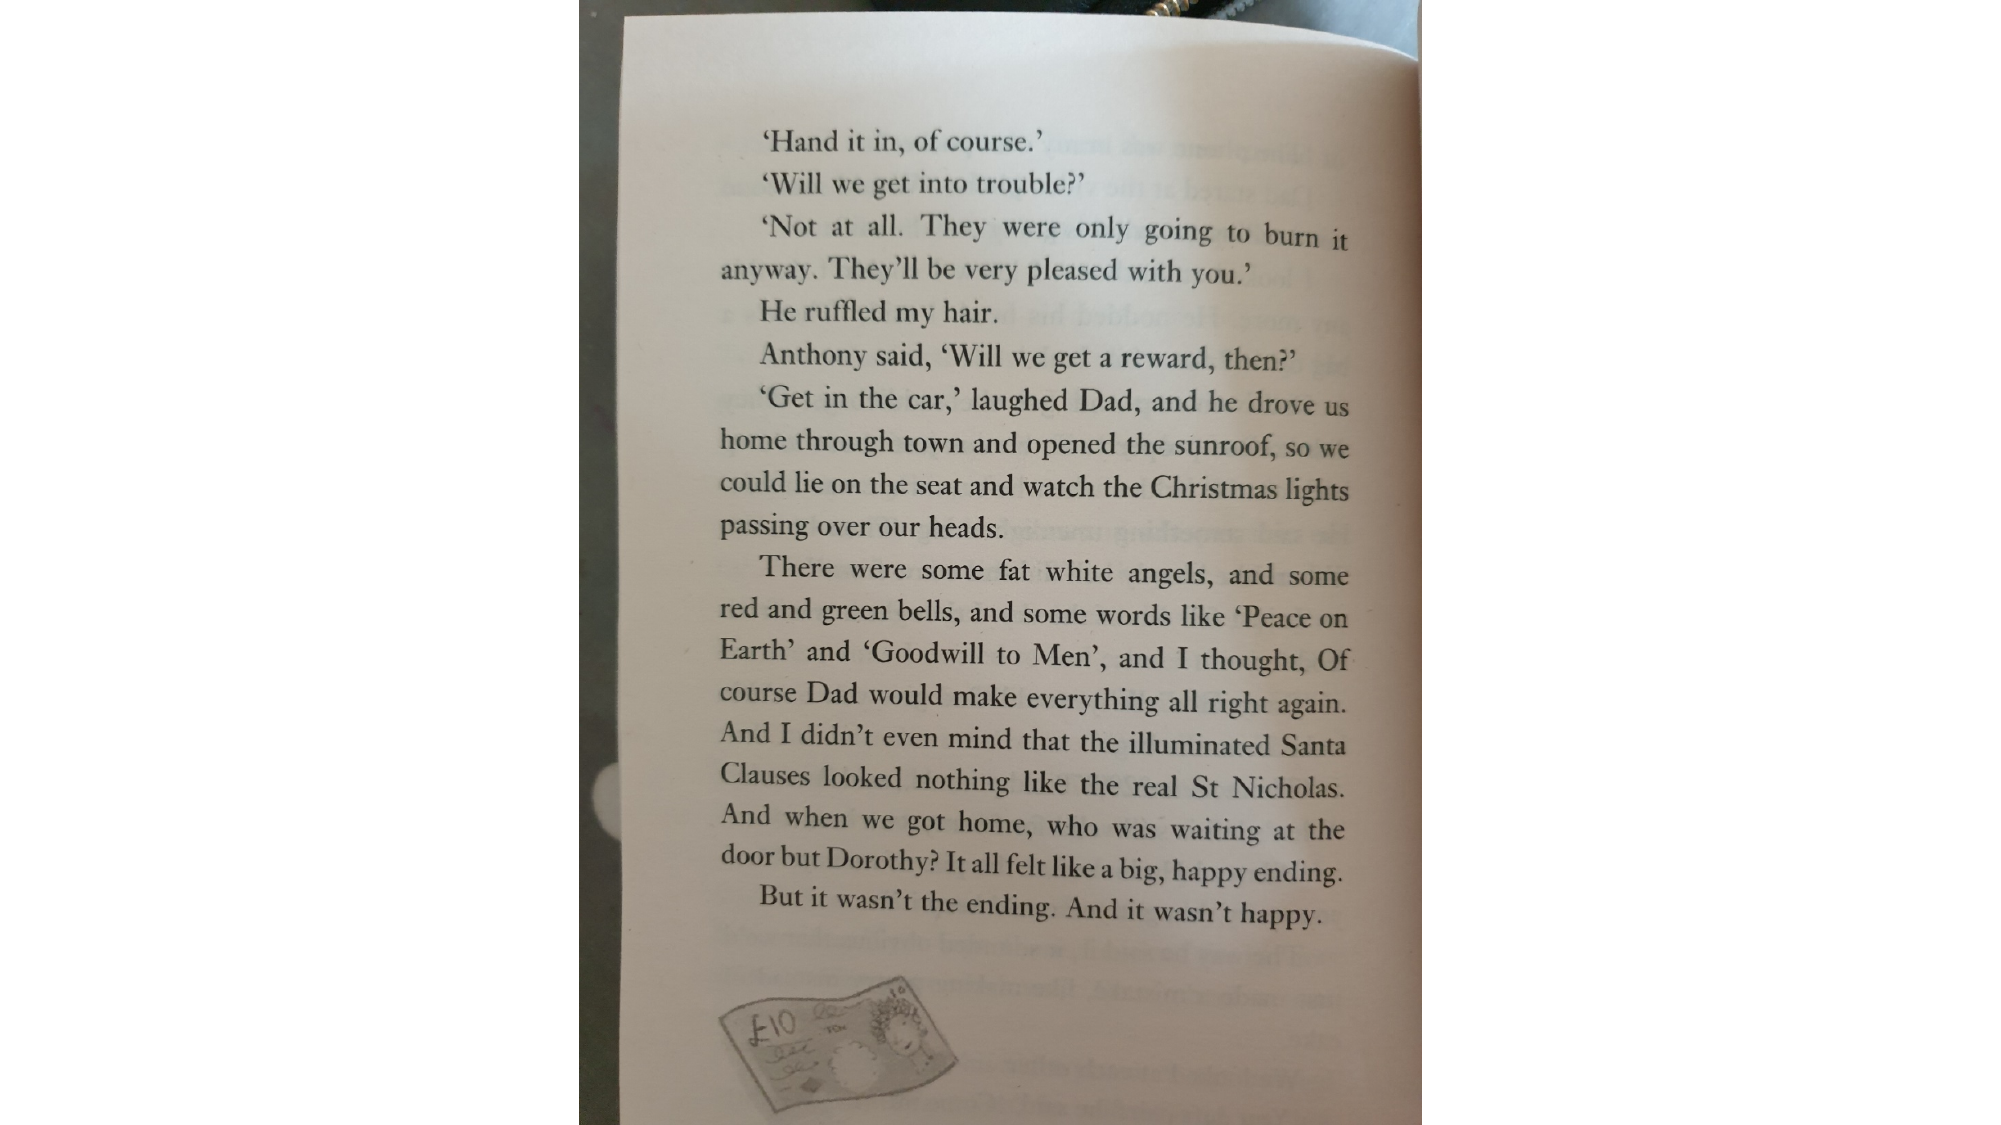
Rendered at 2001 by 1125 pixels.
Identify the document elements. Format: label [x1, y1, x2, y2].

picture [437, 1, 1563, 1124]
